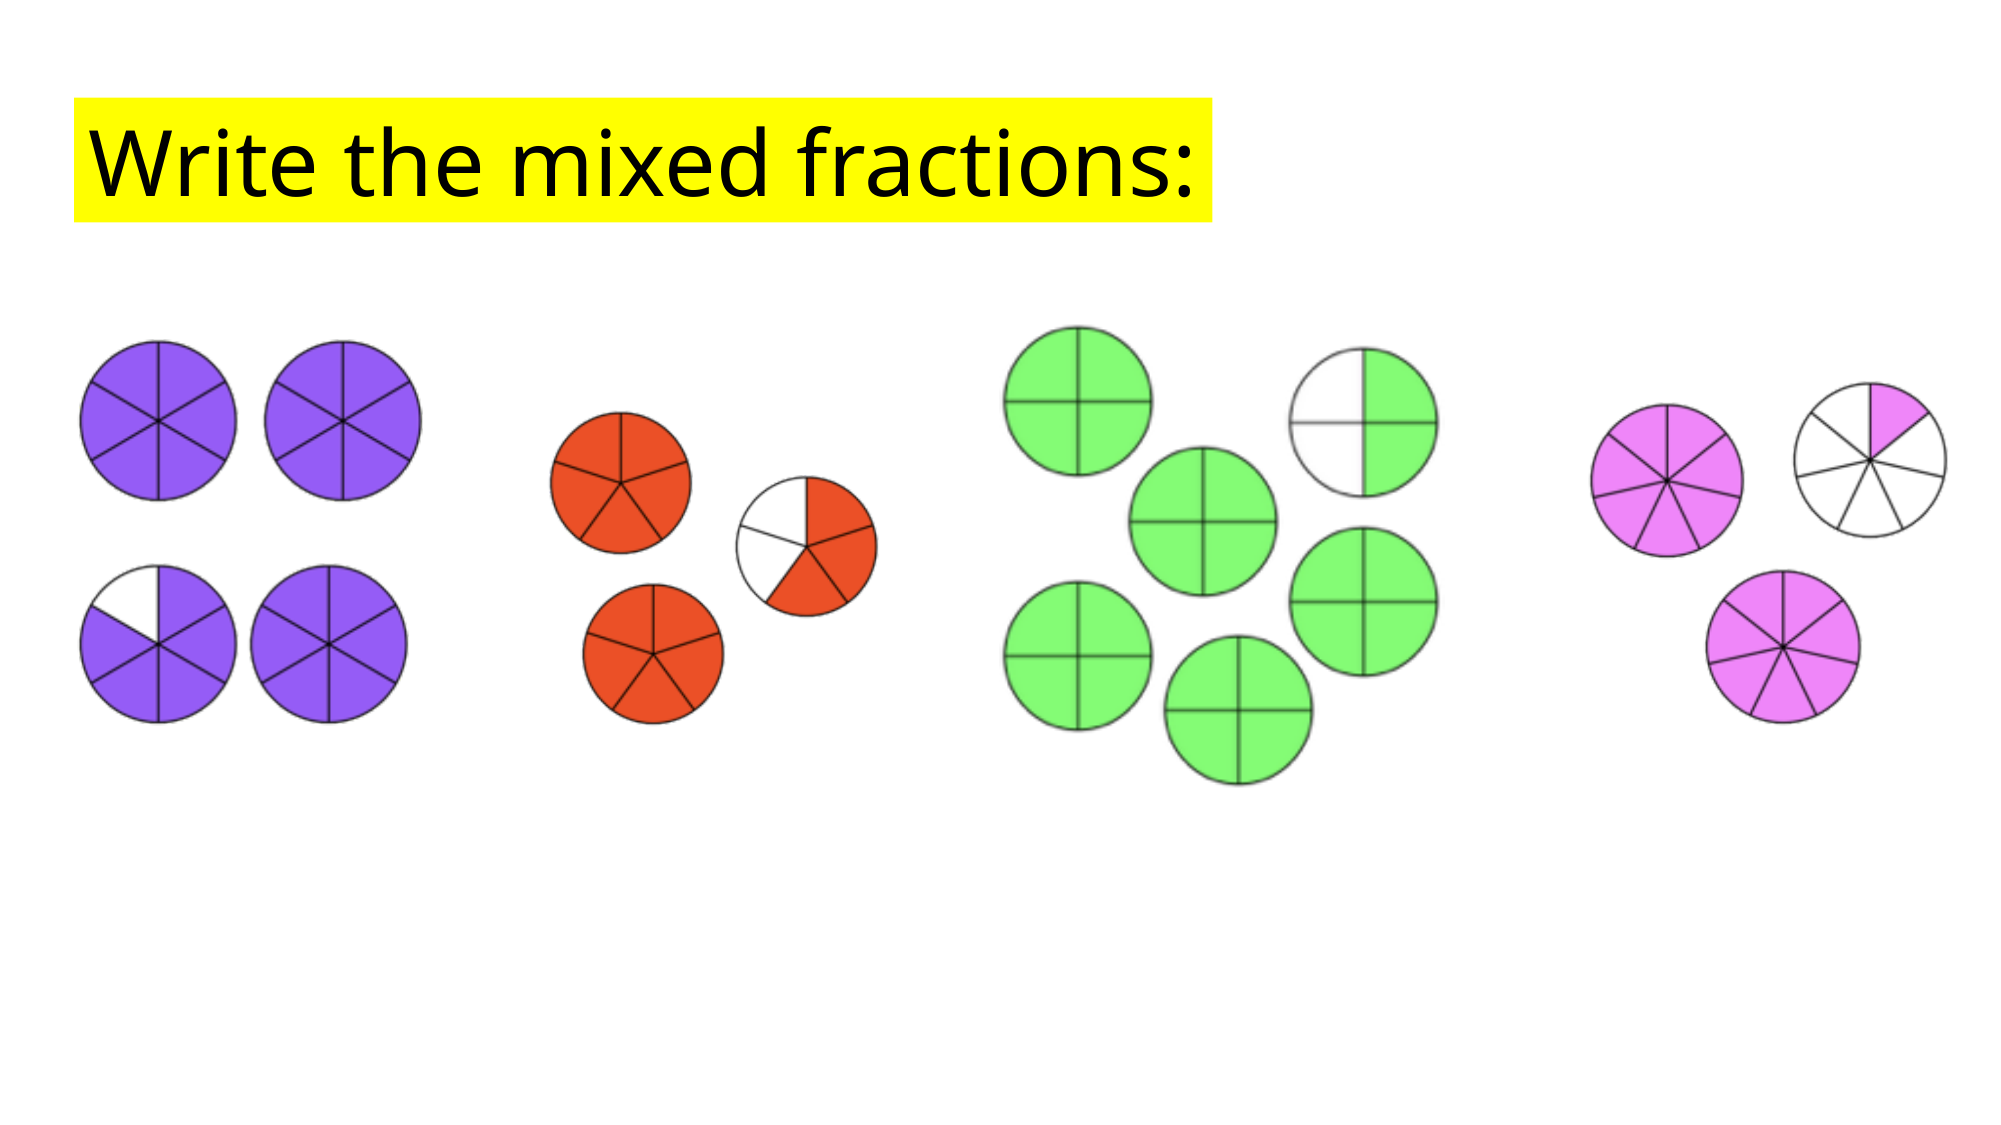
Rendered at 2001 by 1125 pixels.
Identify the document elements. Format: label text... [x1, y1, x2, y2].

picture [999, 321, 1445, 790]
picture [1584, 376, 1954, 730]
picture [545, 406, 884, 730]
picture [74, 334, 430, 730]
text_box Write the mixed fractions: [74, 97, 1213, 223]
